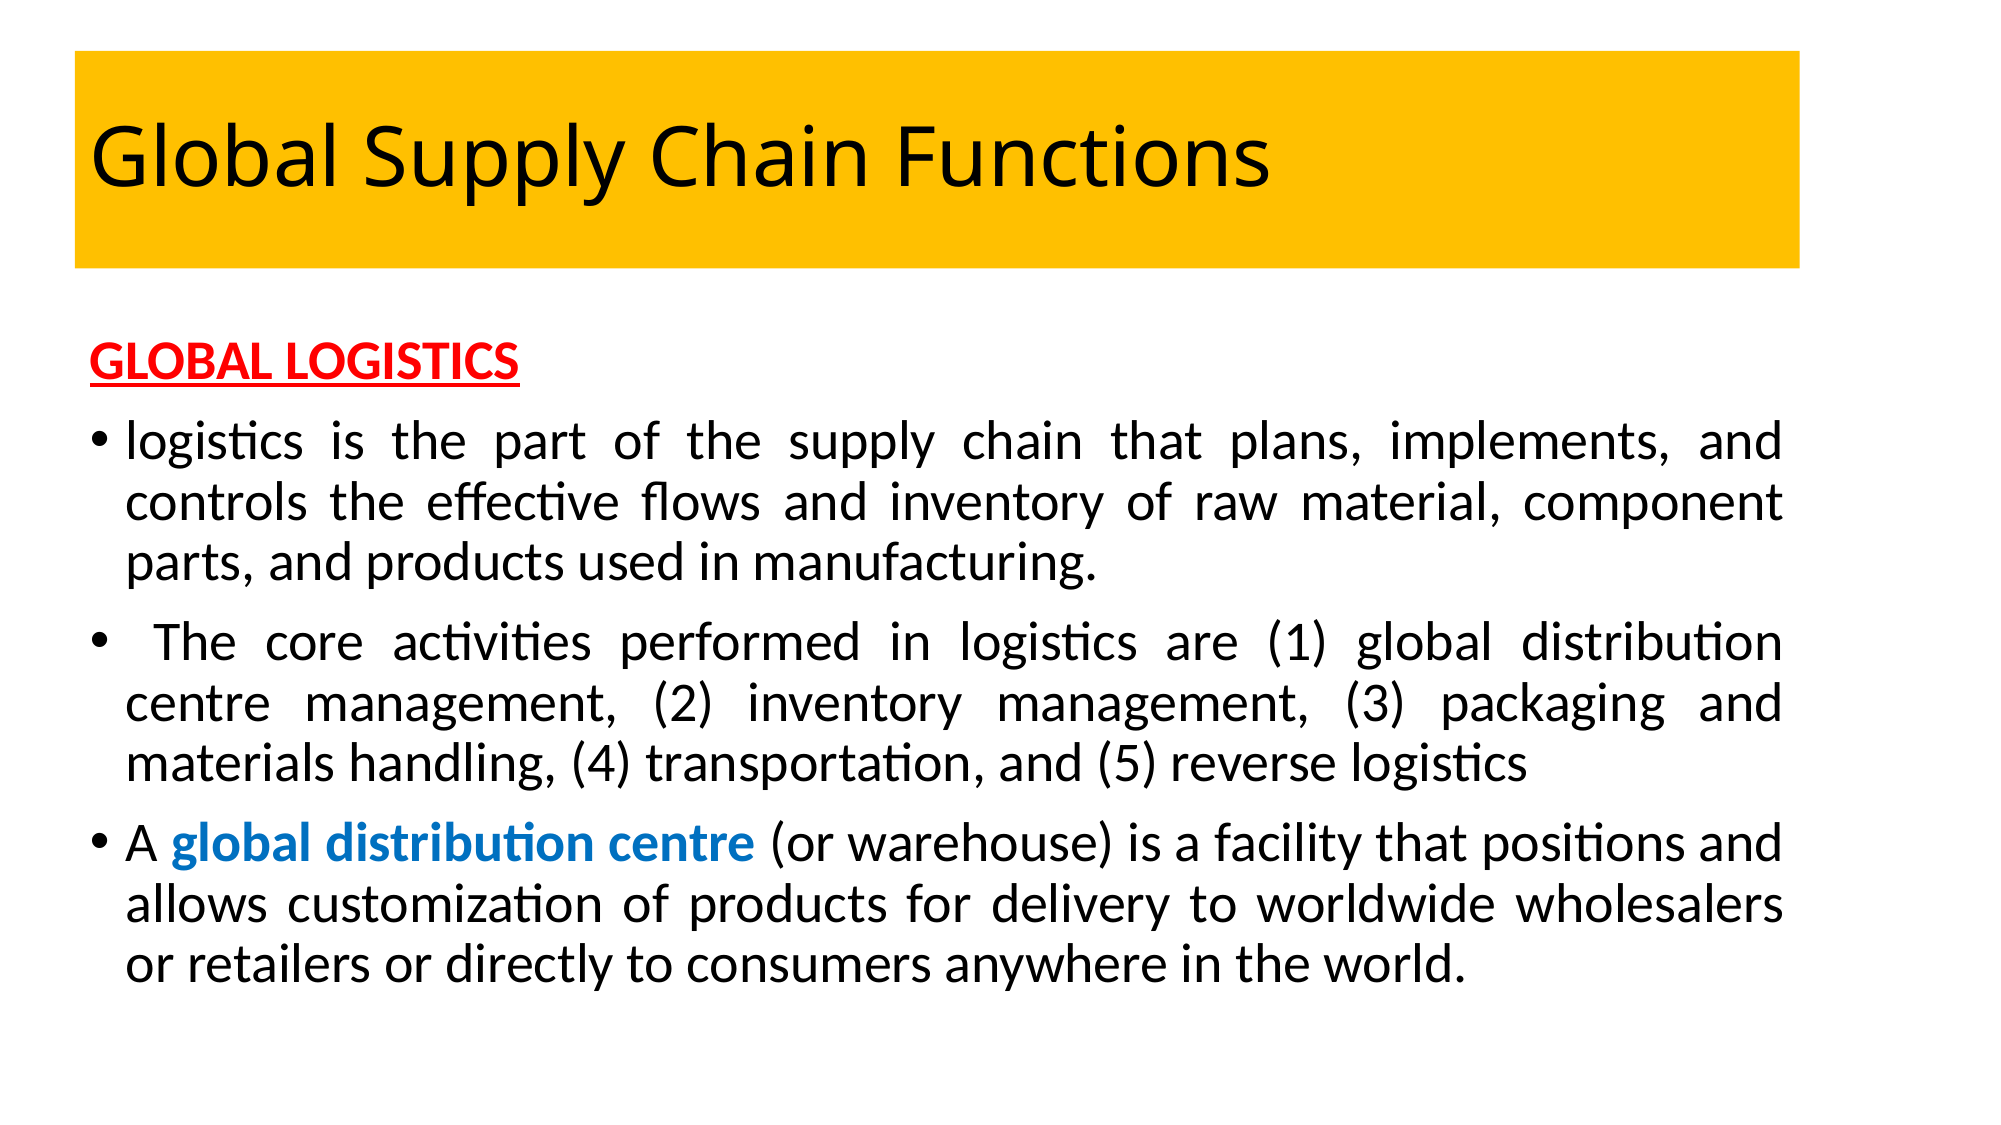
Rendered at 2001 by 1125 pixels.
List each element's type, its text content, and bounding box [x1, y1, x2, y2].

list GLOBAL LOGISTICS logistics is the part of the supply chain that plans, implements, and controls the effective flows and inventory of raw material, component parts, and products used in manufacturing. The core activities performed in logistics are (1) global distribution centre management, (2) inventory management, (3) packaging and materials handling, (4) transportation, and (5) reverse logistics A global distribution centre (or warehouse) is a facility that positions and allows customization of products for delivery to worldwide wholesalers or retailers or directly to consumers anywhere in the world. [74, 324, 1800, 1038]
text_box Global Supply Chain Functions [74, 50, 1800, 269]
